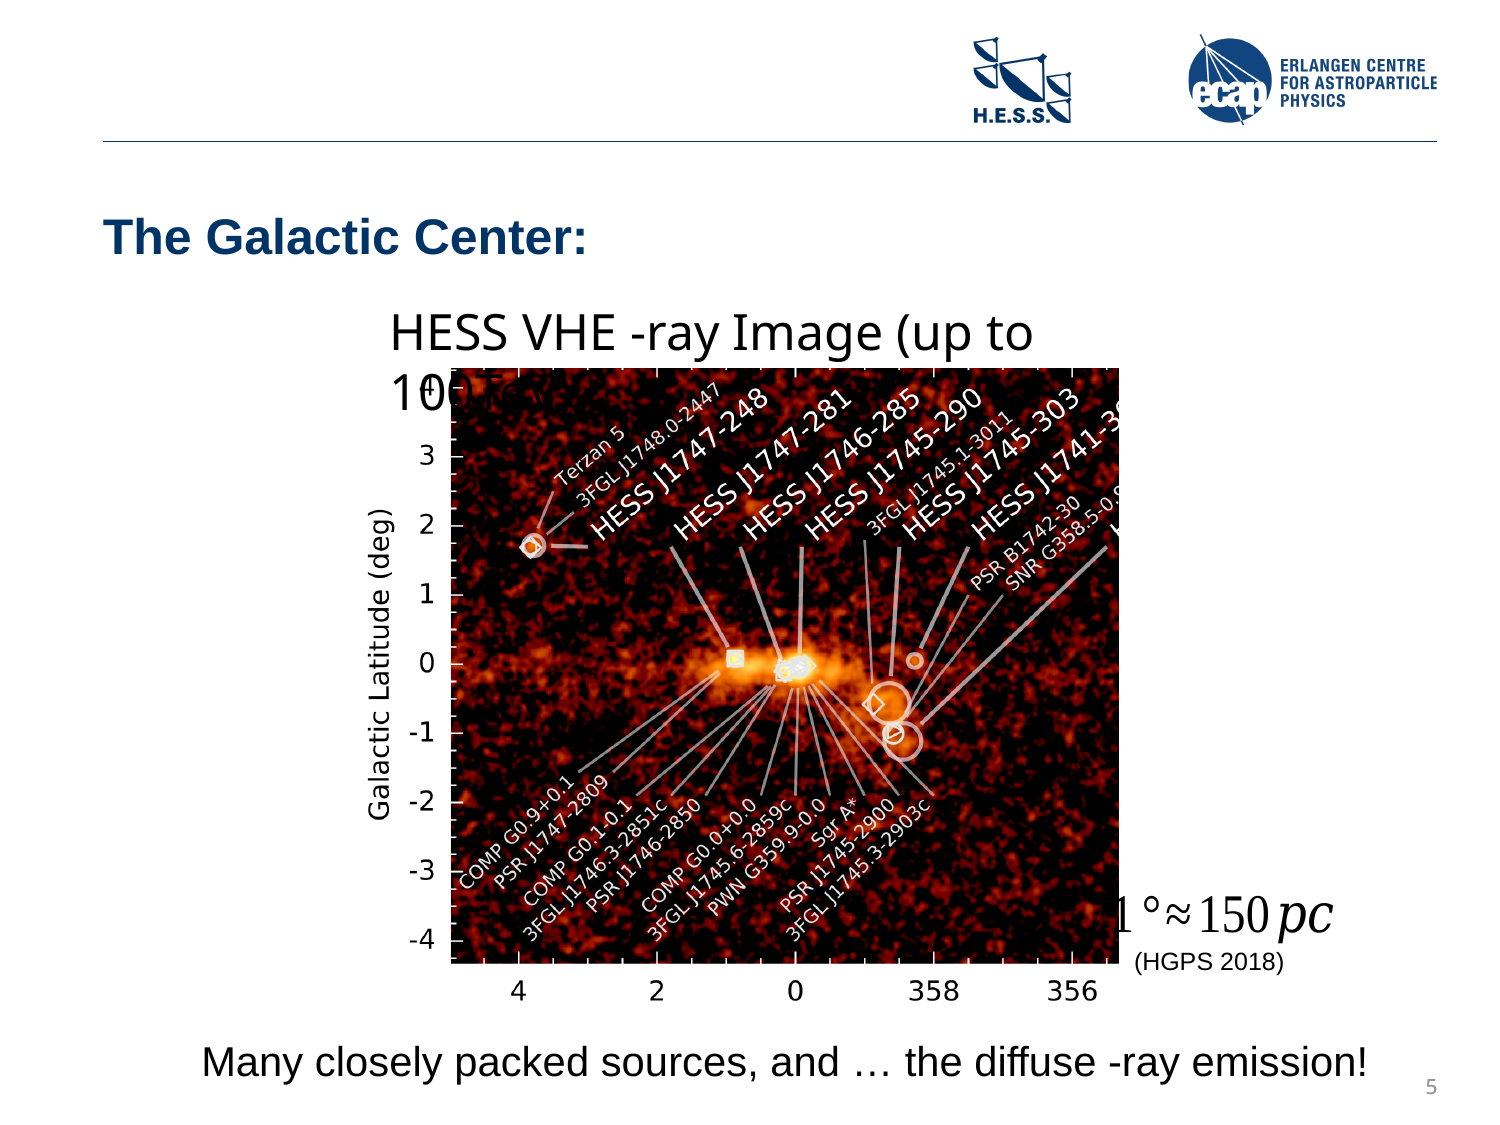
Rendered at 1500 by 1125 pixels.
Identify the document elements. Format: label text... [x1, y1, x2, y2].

title The Galactic Center: [102, 205, 1438, 265]
slide_number 5 [1363, 1051, 1438, 1125]
text_box (HGPS 2018) [1124, 938, 1300, 1008]
picture [366, 368, 1120, 1045]
